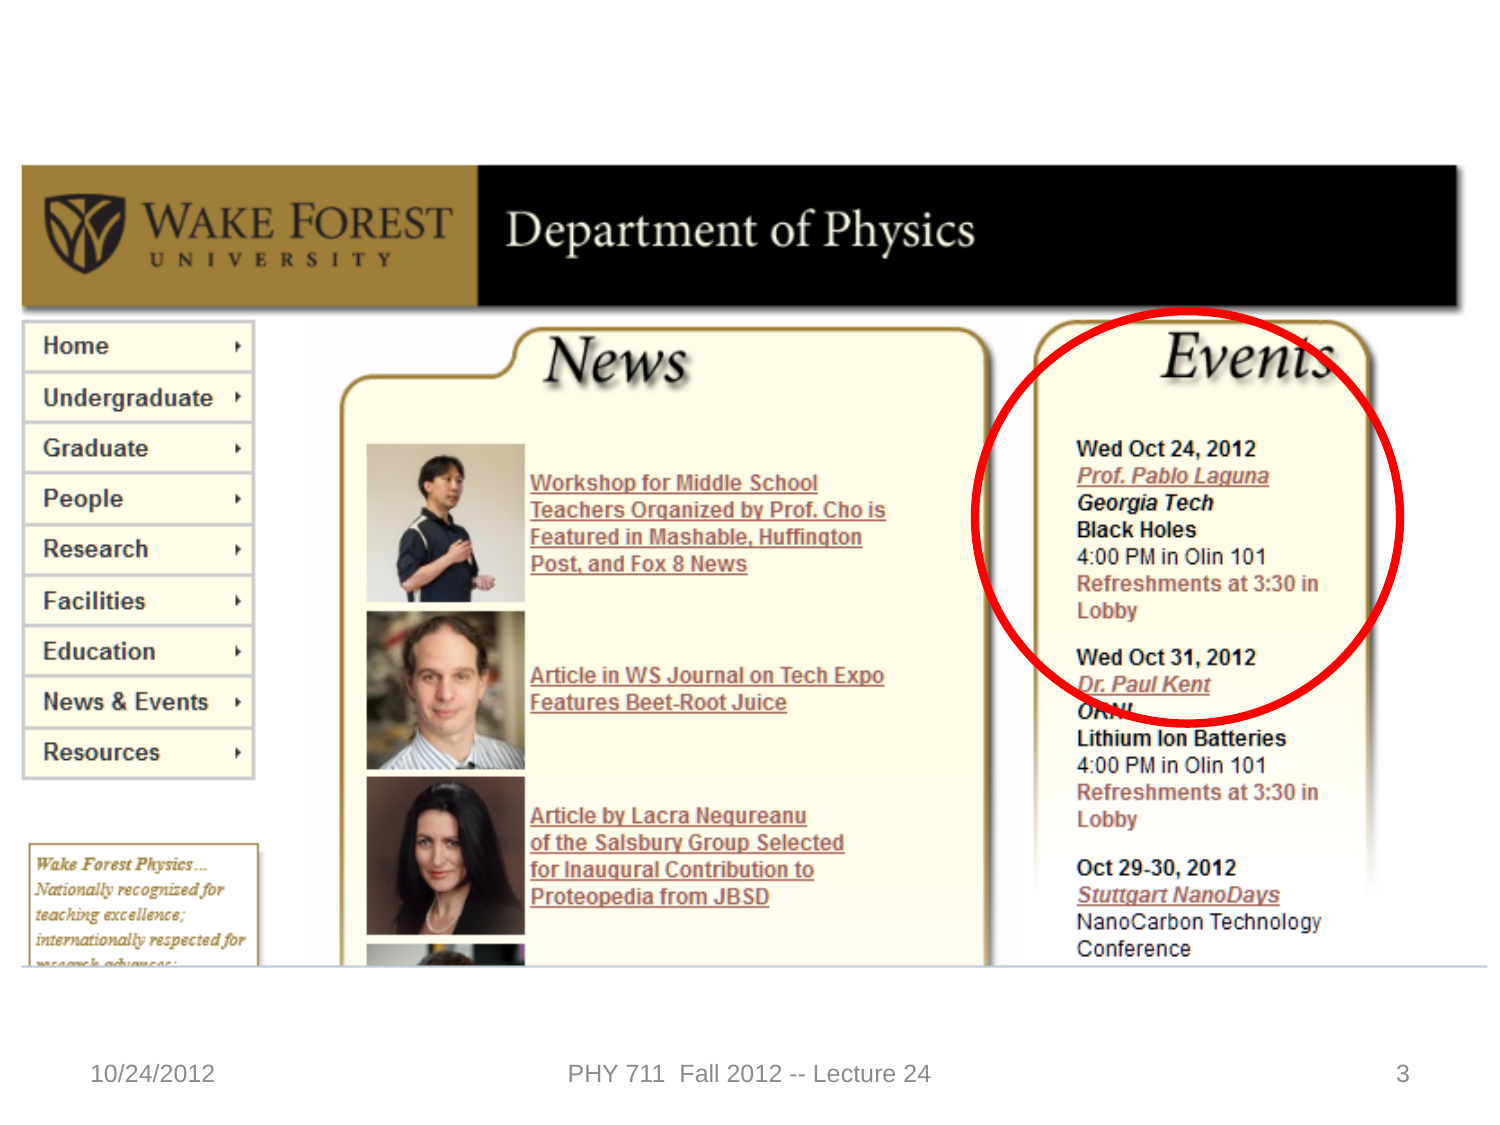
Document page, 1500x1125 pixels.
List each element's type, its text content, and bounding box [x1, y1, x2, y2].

slide_number 3 [1074, 1042, 1425, 1103]
footer PHY 711 Fall 2012 -- Lecture 24 [512, 1042, 988, 1103]
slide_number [75, 1042, 425, 1103]
picture [20, 162, 1488, 968]
